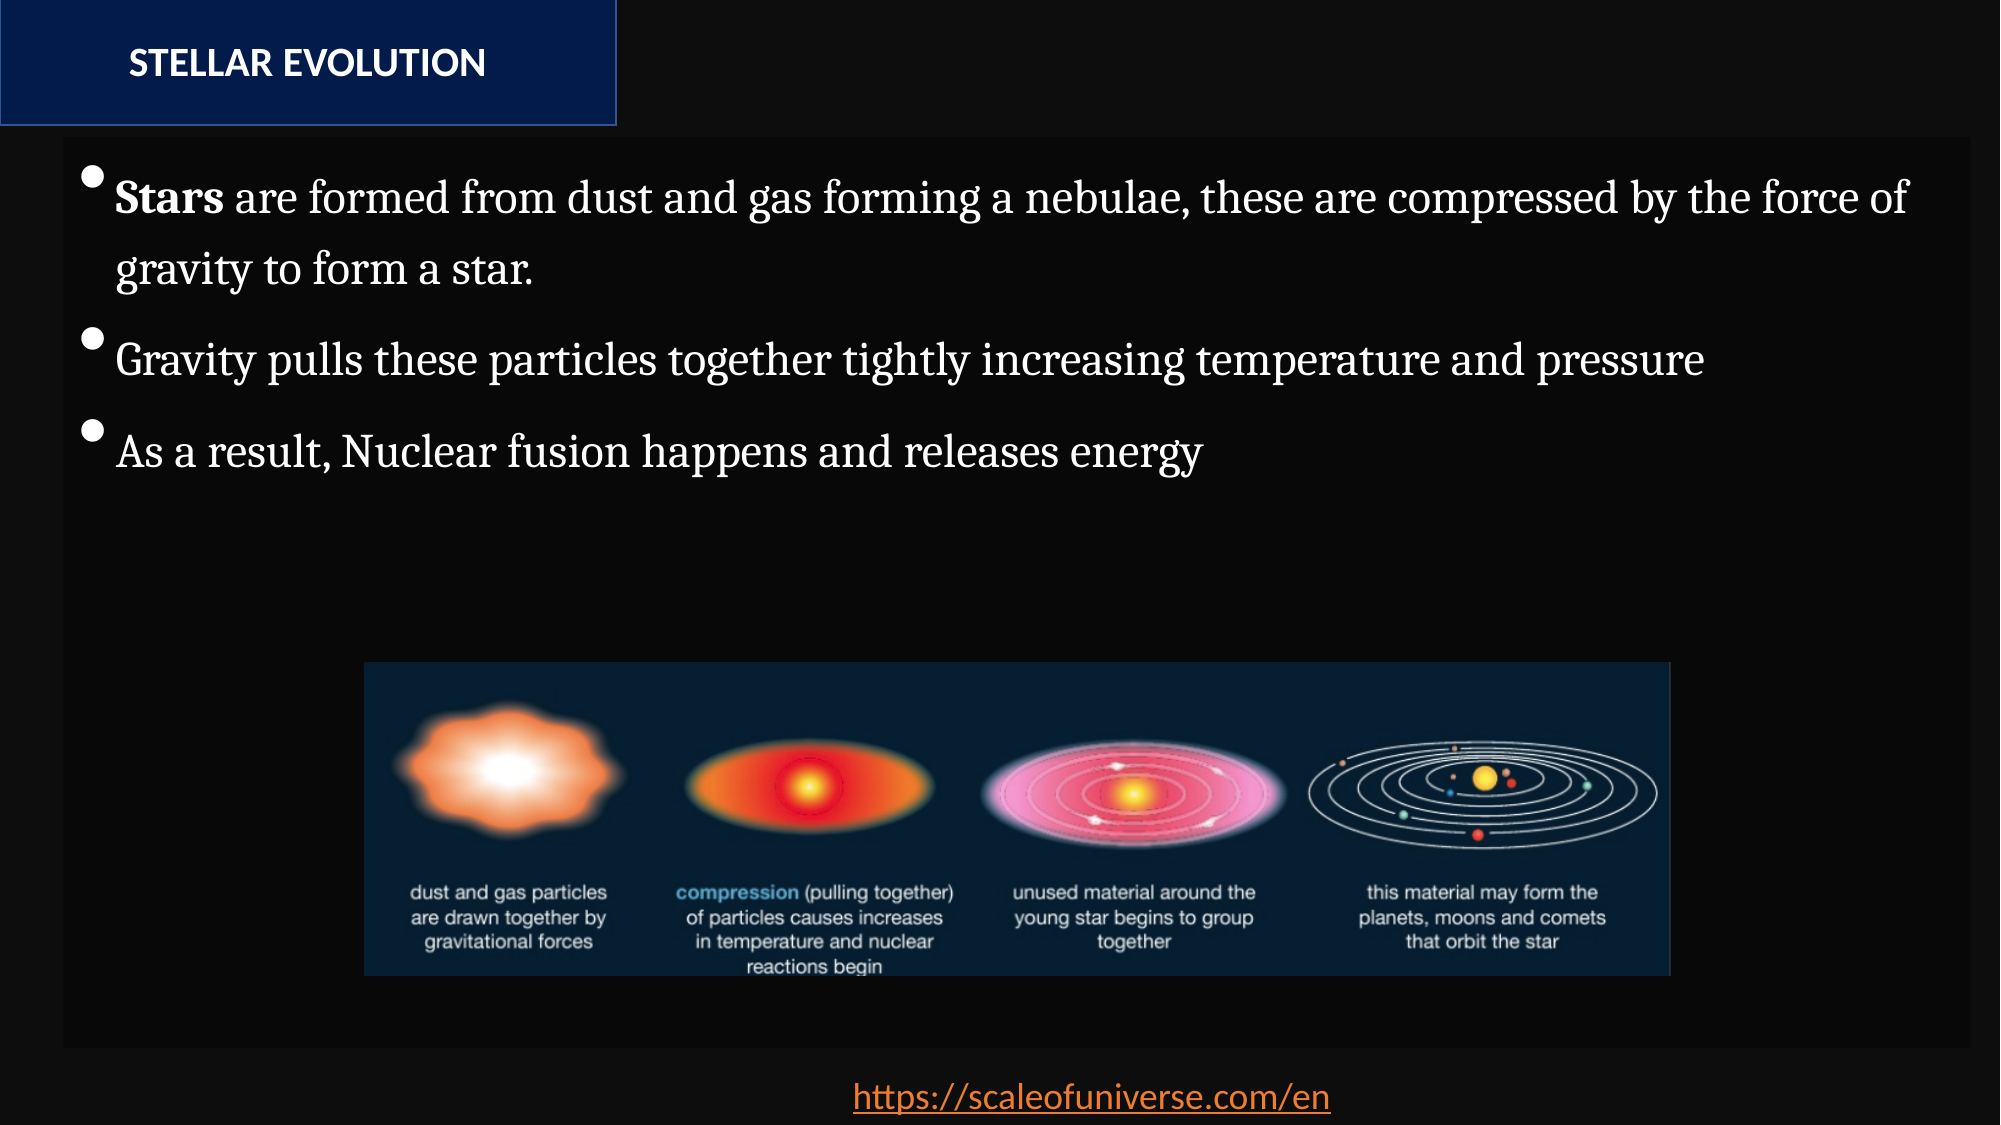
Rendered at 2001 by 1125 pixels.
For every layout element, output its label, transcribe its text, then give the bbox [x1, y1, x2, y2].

text_box STELLAR EVOLUTION [0, 0, 617, 126]
picture [363, 662, 1671, 976]
list Stars are formed from dust and gas forming a nebulae, these are compressed by the force of gravity to form a star. Gravity pulls these particles together tightly increasing temperature and pressure As a result, Nuclear fusion happens and releases energy [63, 137, 1971, 1049]
text_box https://scaleofuniverse.com/en [837, 1064, 1838, 1125]
